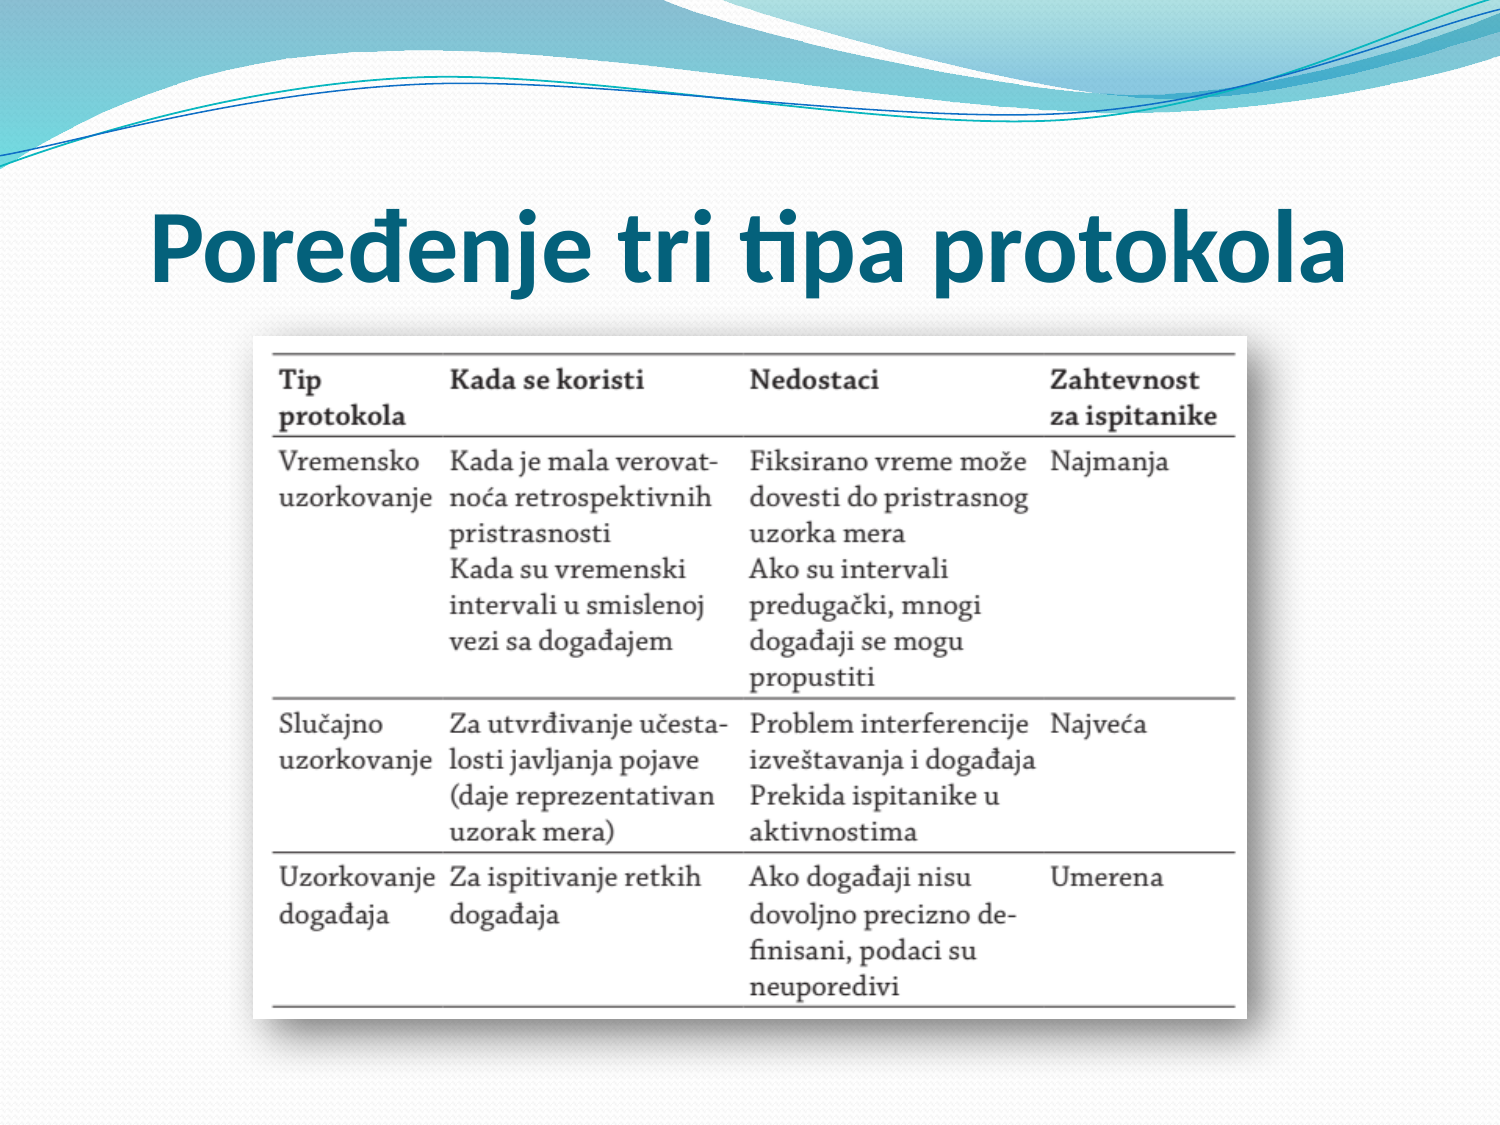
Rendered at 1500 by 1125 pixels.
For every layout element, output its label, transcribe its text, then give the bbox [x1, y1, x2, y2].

title Poređenje tri tipa protokola [75, 115, 1425, 303]
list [253, 335, 1247, 1020]
